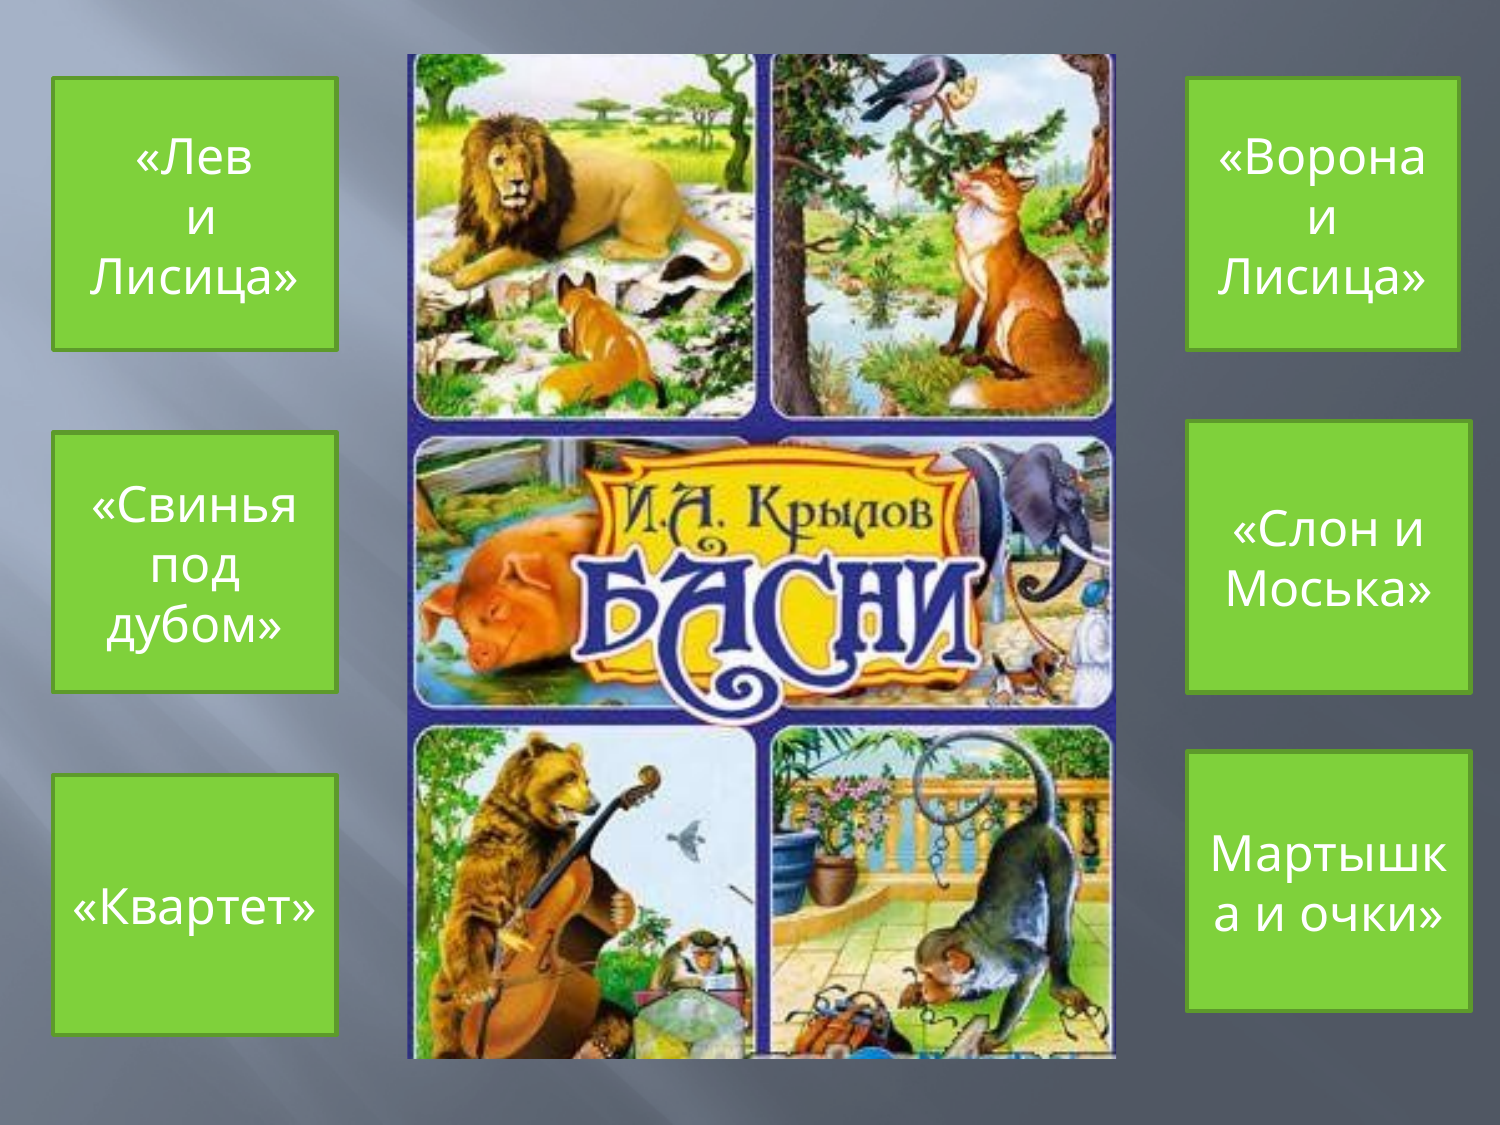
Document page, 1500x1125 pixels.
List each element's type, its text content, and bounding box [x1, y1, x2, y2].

picture [407, 54, 1117, 1059]
text_box «Лев и Лисица» [51, 76, 339, 352]
text_box «Ворона и Лисица» [1185, 76, 1461, 352]
text_box «Квартет» [51, 773, 339, 1037]
text_box «Свинья под дубом» [51, 430, 339, 694]
text_box Мартышка и очки» [1185, 749, 1473, 1013]
text_box «Слон и Моська» [1185, 419, 1473, 695]
